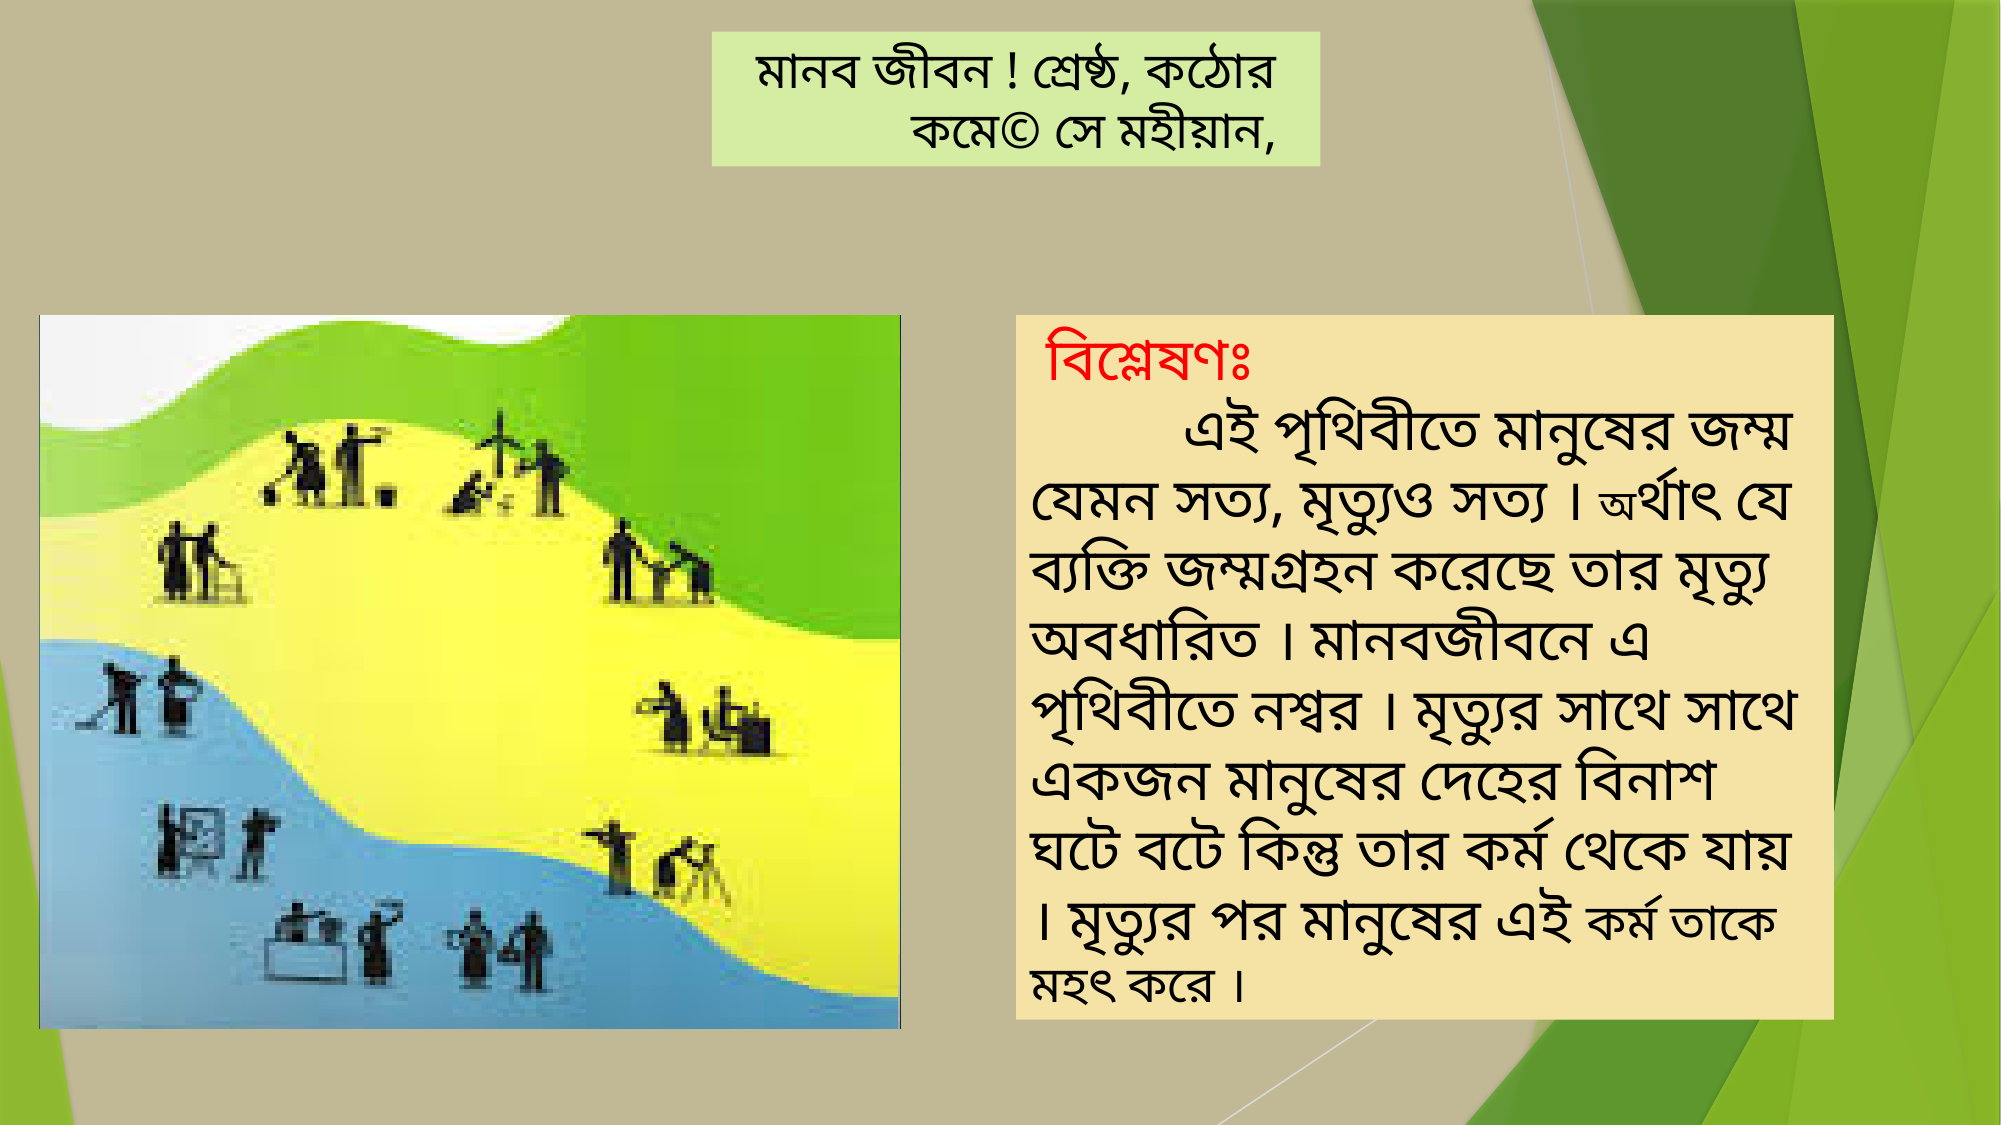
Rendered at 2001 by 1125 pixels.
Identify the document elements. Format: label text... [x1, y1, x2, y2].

text_box বিশ্লেষণঃ এই পৃথিবীতে মানুষের জম্ম যেমন সত্য, মৃত্যুও সত্য । অর্থাৎ যে ব্যক্তি জম্মগ্রহন করেছে তার মৃত্যু অবধারিত । মানবজীবনে এ পৃথিবীতে নশ্বর । মৃত্যুর সাথে সাথে একজন মানুষের দেহের বিনাশ ঘটে বটে কিন্তু তার কর্ম থেকে যায় । মৃত্যুর পর মানুষের এই কর্ম তাকে মহৎ করে । [1016, 315, 1834, 1020]
picture [39, 314, 901, 1029]
text_box মানব জীবন ! শ্রেষ্ঠ, কঠোর কমে© সে মহীয়ান, [711, 31, 1321, 167]
